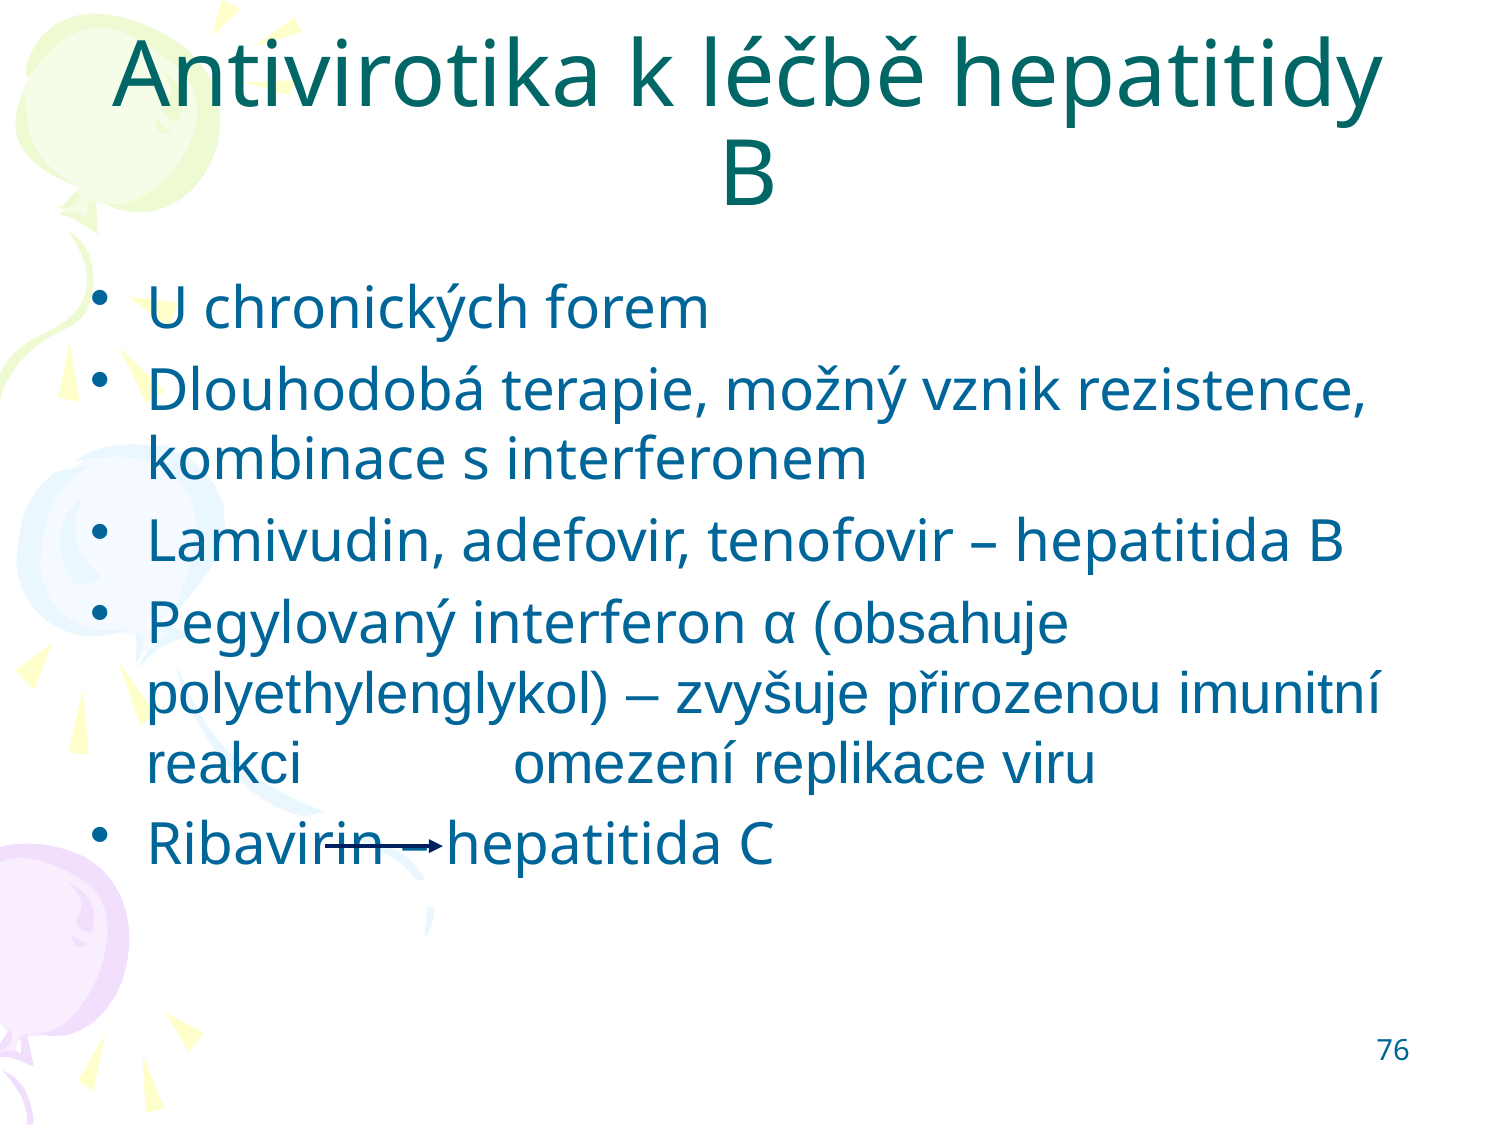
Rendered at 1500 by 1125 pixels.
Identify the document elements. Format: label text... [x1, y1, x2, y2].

title Antivirotika k léčbě hepatitidy B [72, 16, 1425, 233]
slide_number 76 [1074, 1024, 1425, 1100]
list U chronických forem Dlouhodobá terapie, možný vznik rezistence, kombinace s interferonem Lamivudin, adefovir, tenofovir – hepatitida B Pegylovaný interferon α (obsahuje polyethylenglykol) – zvyšuje přirozenou imunitní reakci omezení replikace viru Ribavirin – hepatitida C [75, 262, 1425, 994]
